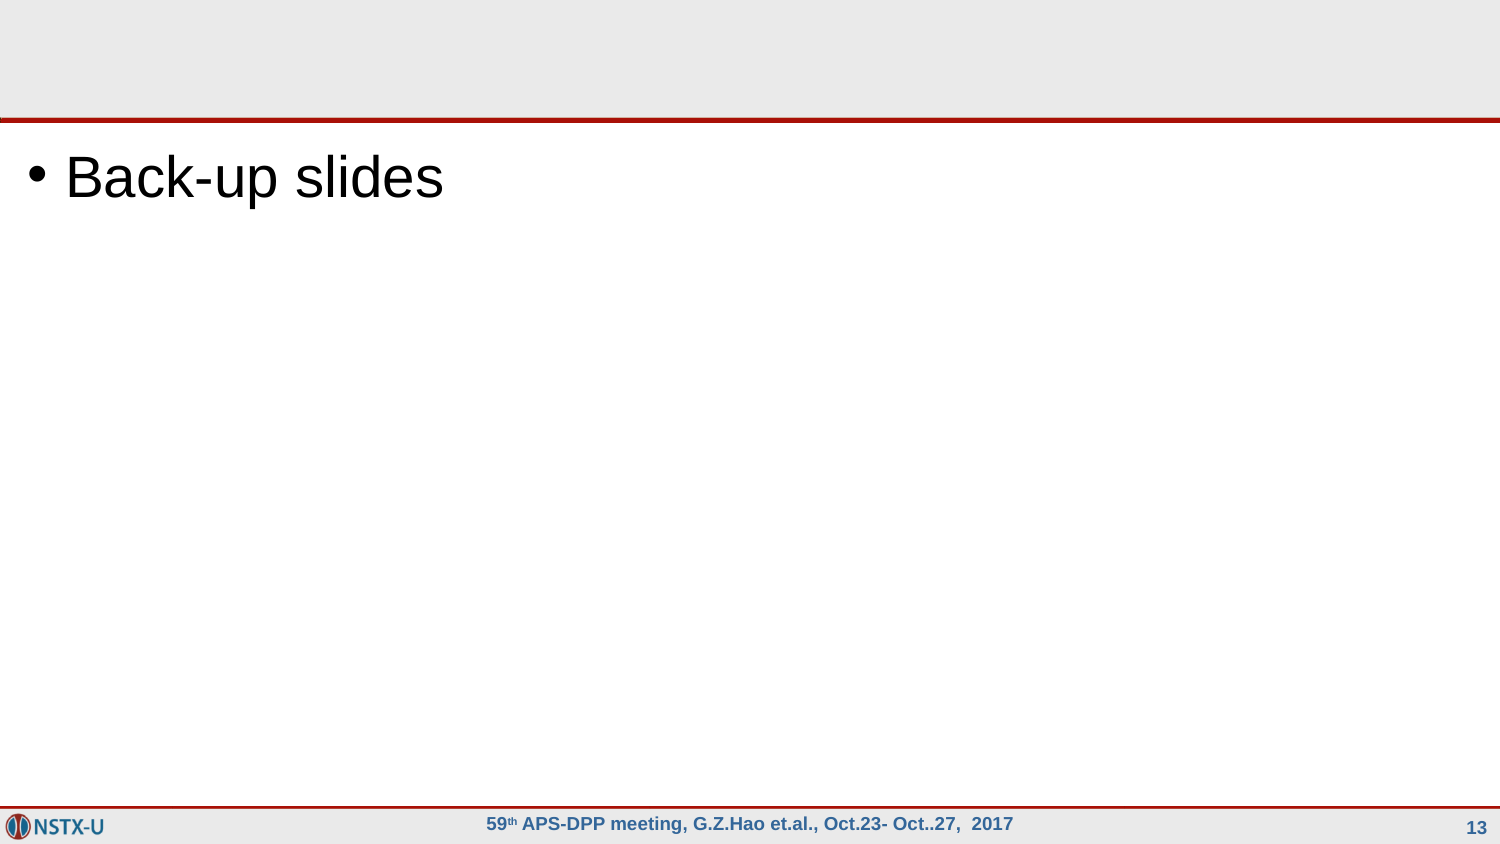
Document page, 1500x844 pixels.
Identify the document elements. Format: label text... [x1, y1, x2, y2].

picture [0, 0, 1500, 123]
list Back-up slides [12, 131, 1488, 797]
picture [0, 806, 1500, 844]
